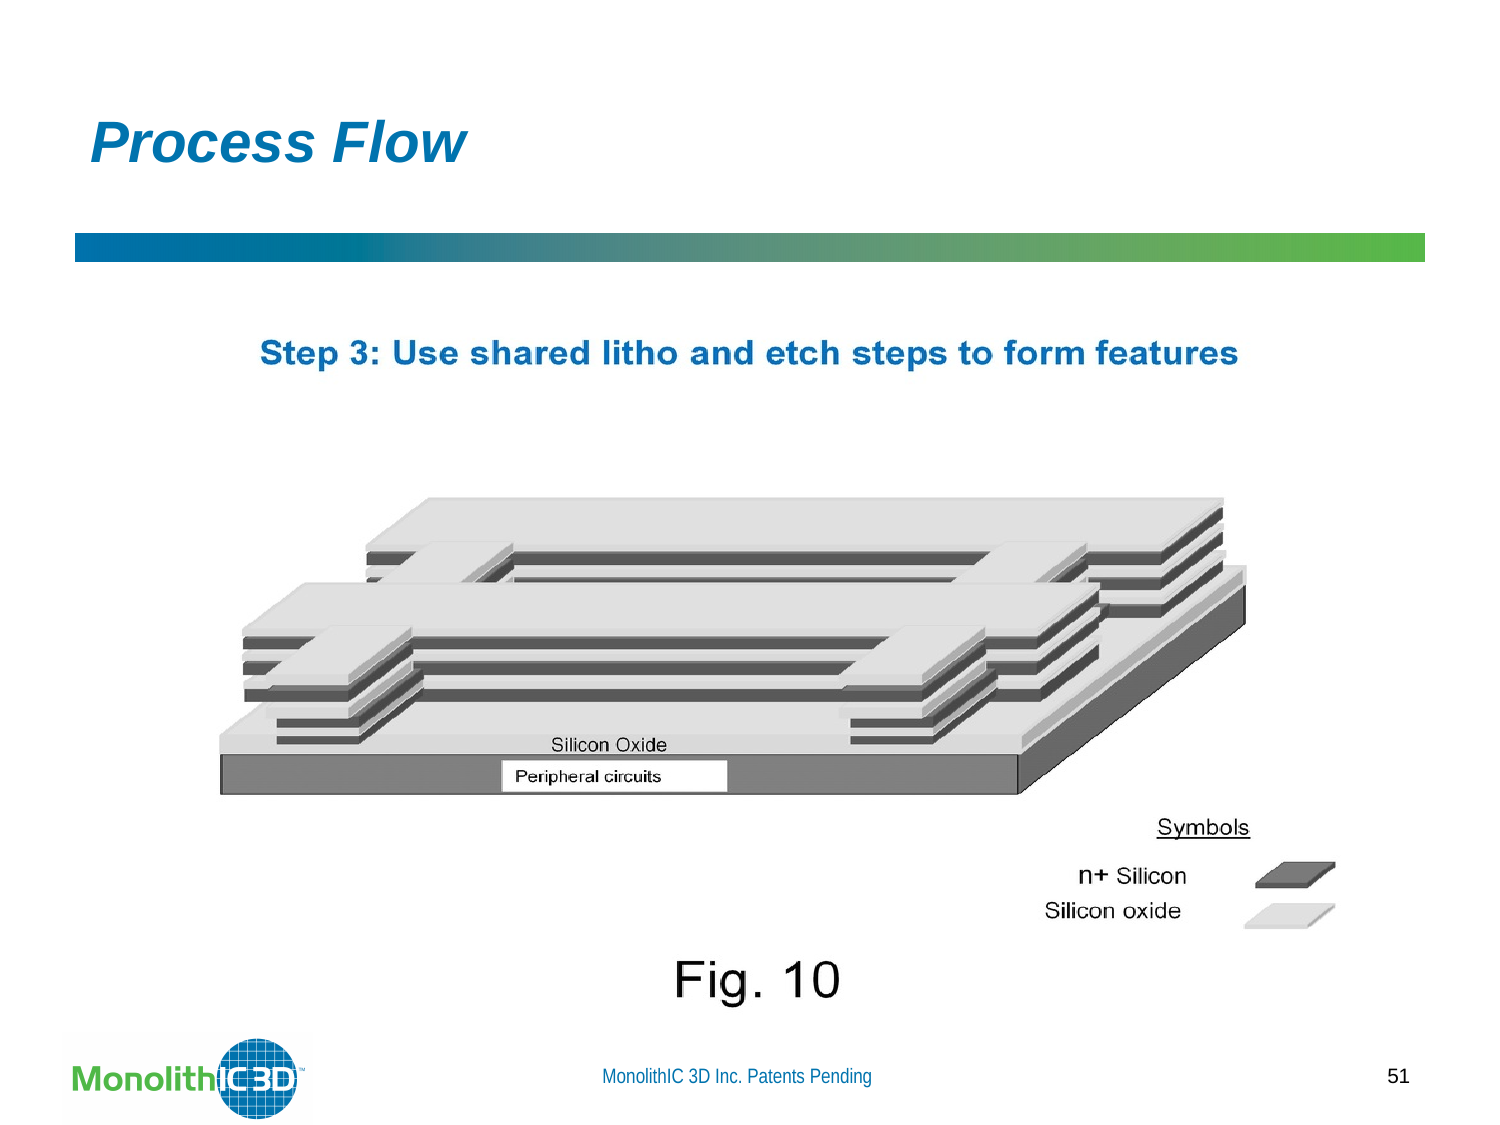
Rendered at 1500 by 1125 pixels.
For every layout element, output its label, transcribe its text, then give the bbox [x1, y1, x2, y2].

title Process Flow [74, 44, 1426, 233]
picture [74, 233, 1426, 1022]
text_box 51 [1257, 1055, 1425, 1106]
picture [62, 1032, 313, 1125]
text_box MonolithIC 3D Inc. Patents Pending [500, 1055, 975, 1095]
